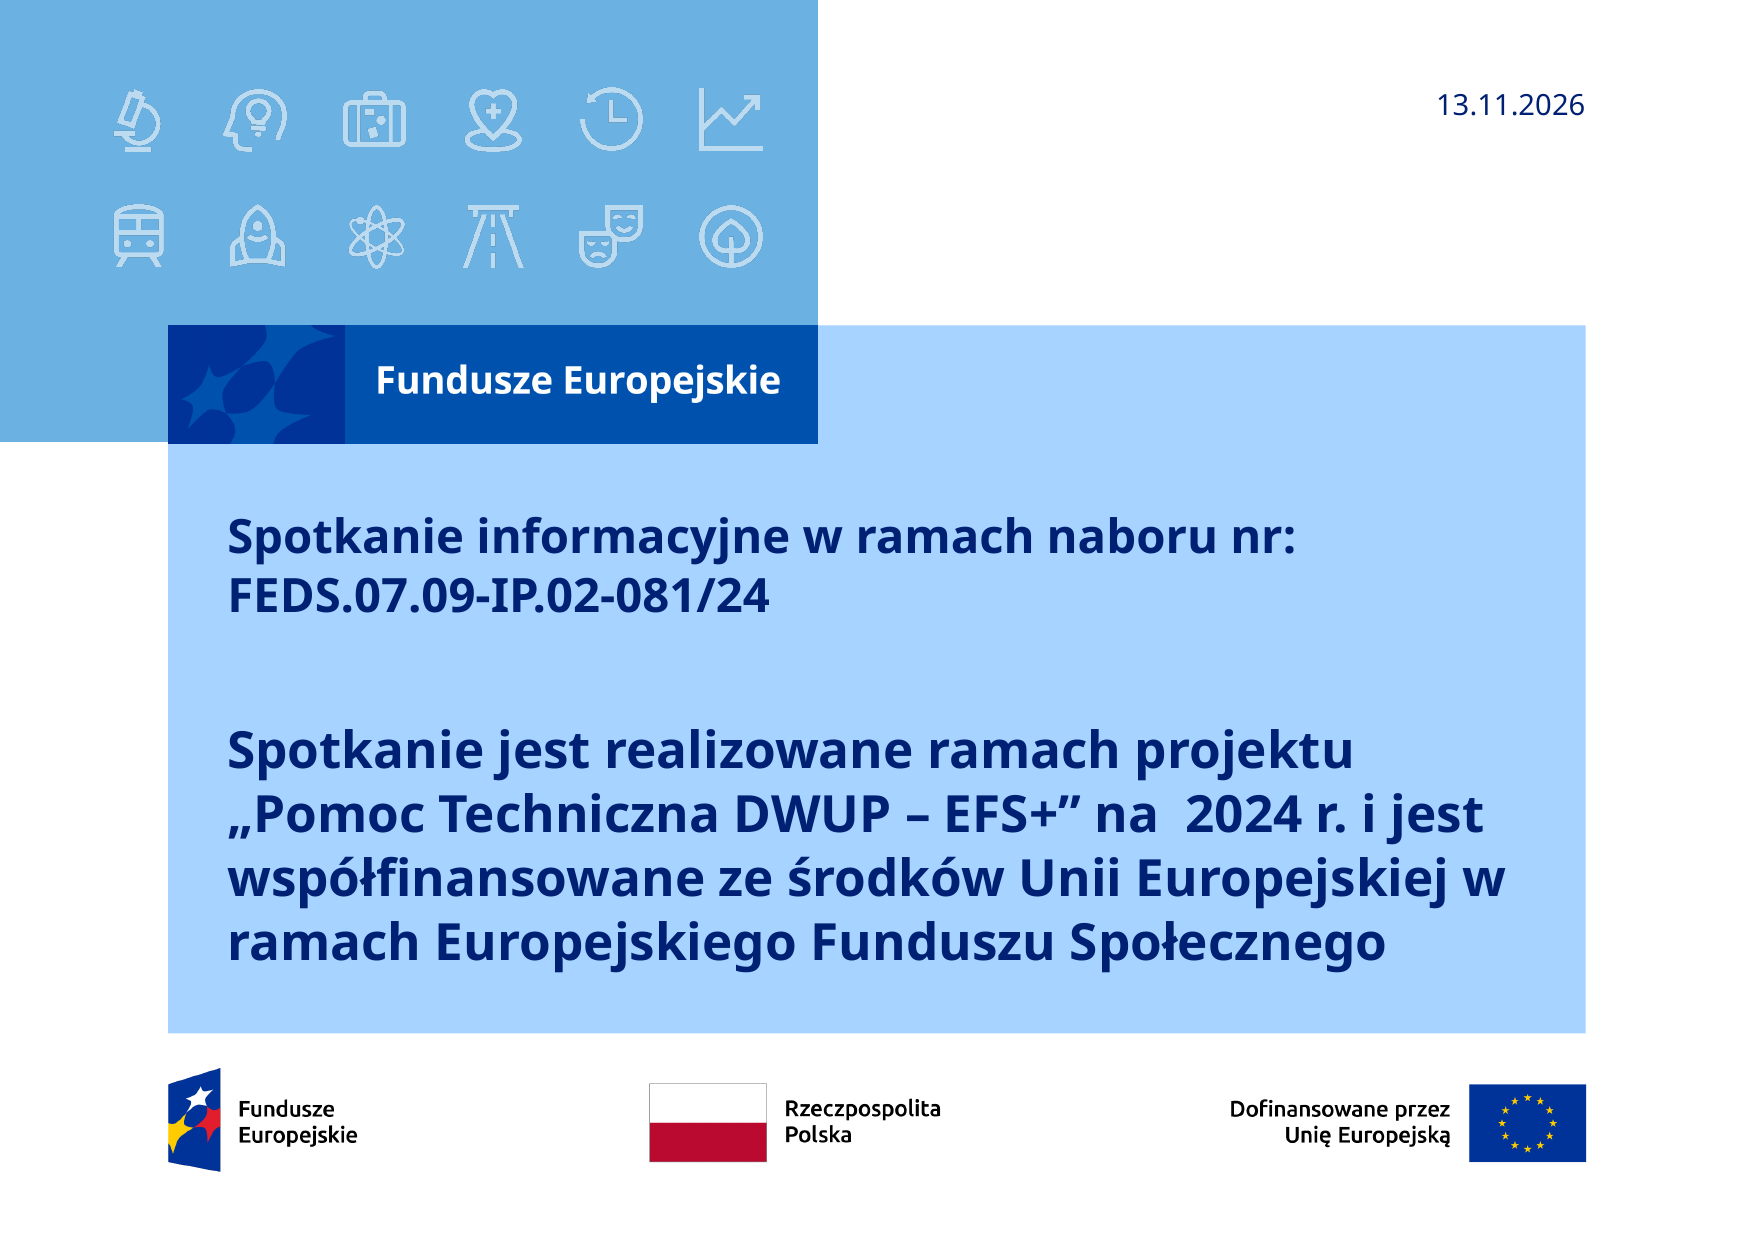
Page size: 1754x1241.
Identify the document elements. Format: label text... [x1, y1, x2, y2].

picture [168, 325, 818, 444]
picture [129, 1045, 396, 1201]
title Spotkanie informacyjne w ramach naboru nr: FEDS.07.09-IP.02-081/24 [227, 503, 1527, 683]
picture [1192, 1045, 1625, 1201]
picture [610, 1044, 979, 1201]
subtitle Spotkanie jest realizowane ramach projektu „Pomoc Techniczna DWUP – EFS+” na 2024 r. i jest współfinansowane ze środków Unii Europejskiej w ramach Europejskiego Funduszu Społecznego [227, 714, 1527, 975]
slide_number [1290, 88, 1586, 146]
